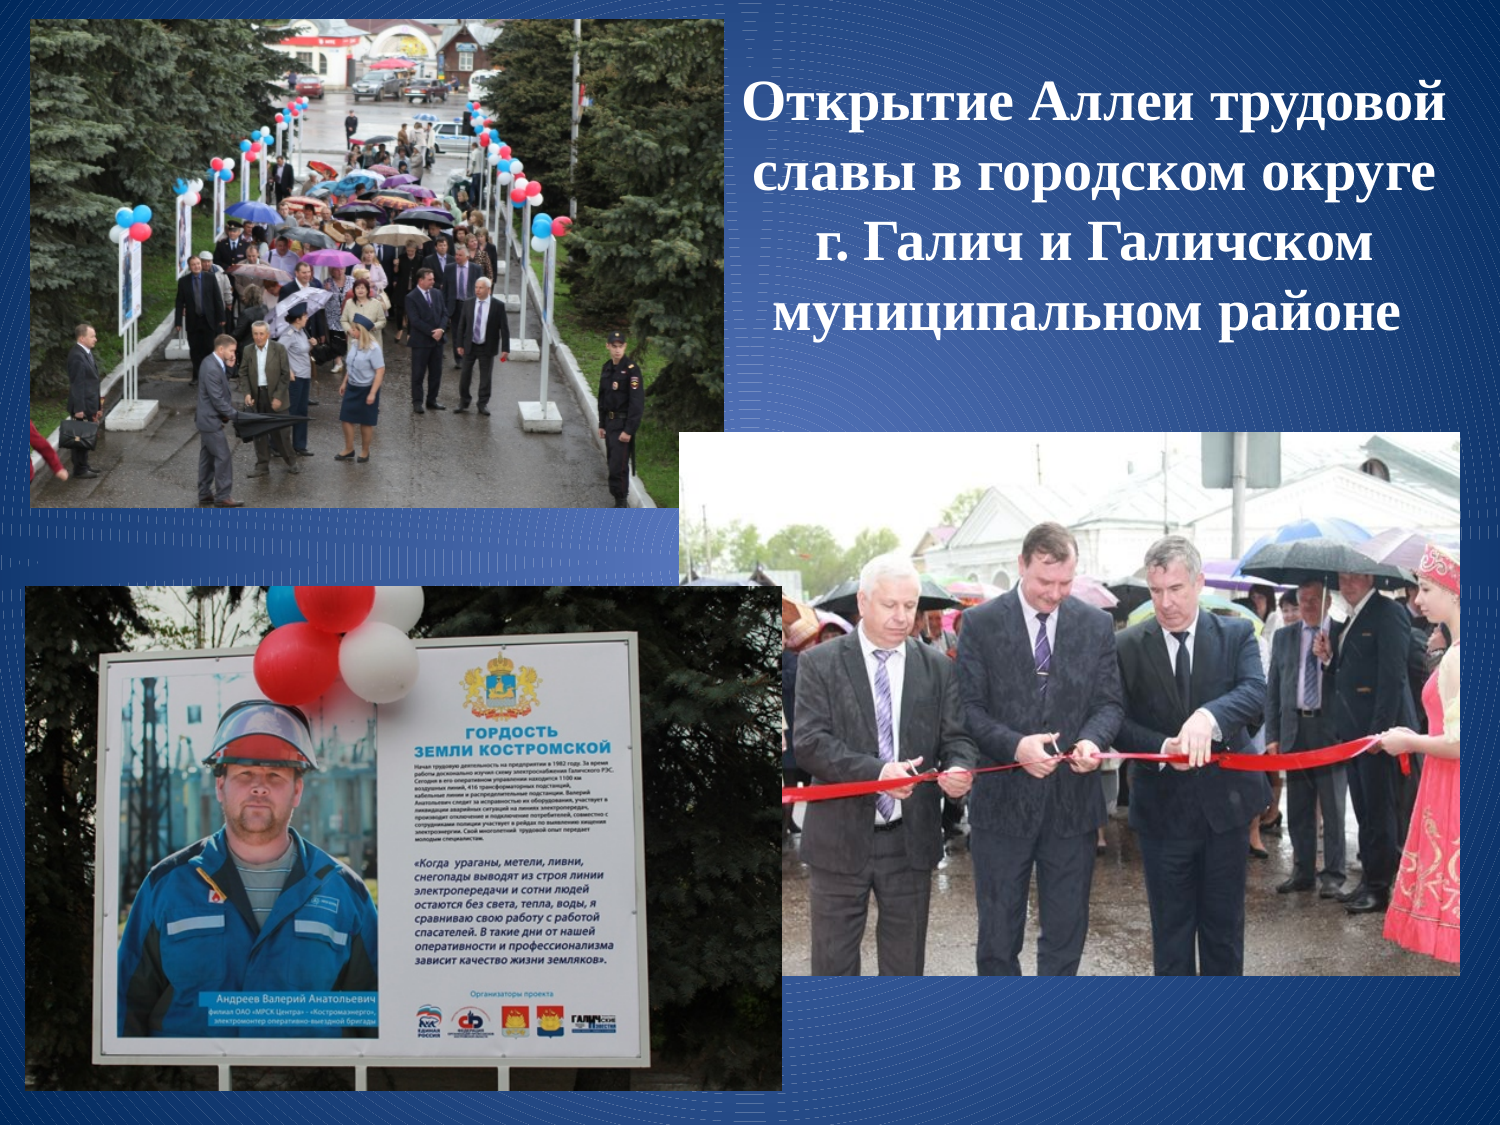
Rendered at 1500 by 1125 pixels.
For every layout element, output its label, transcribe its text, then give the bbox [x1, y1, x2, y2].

picture [25, 585, 782, 1091]
title Открытие Аллеи трудовой славы в городском округе г. Галич и Галичском муниципальном районе [725, 19, 1471, 386]
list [678, 432, 1460, 977]
picture [29, 18, 724, 509]
